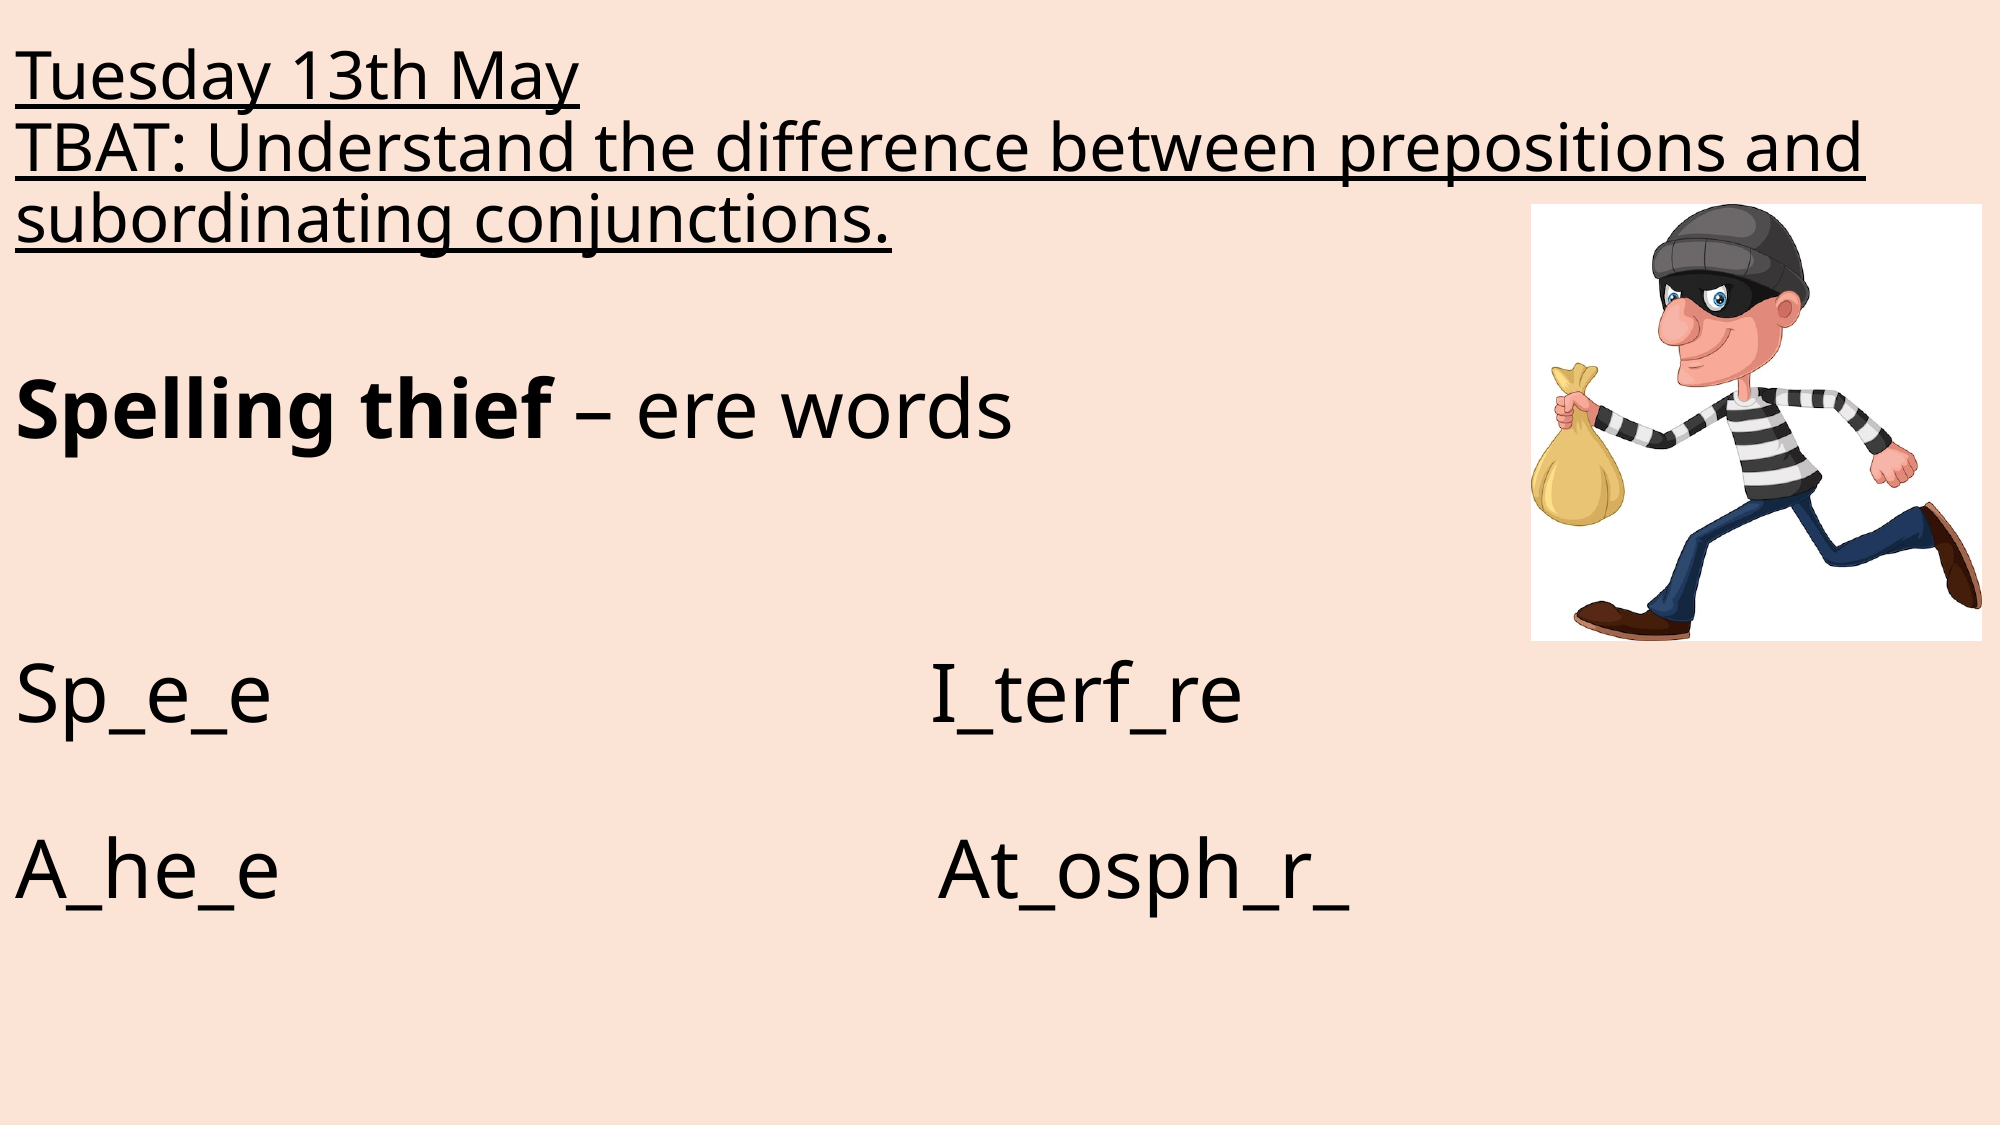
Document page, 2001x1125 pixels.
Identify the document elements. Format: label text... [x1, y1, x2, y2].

picture [1531, 203, 1983, 641]
title Tuesday 13th May TBAT: Understand the difference between prepositions and subordinating conjunctions. [0, 0, 1997, 265]
subtitle Spelling thief – ere words Sp_e_e I_terf_re A_he_e At_osph_r_ [0, 361, 1531, 640]
